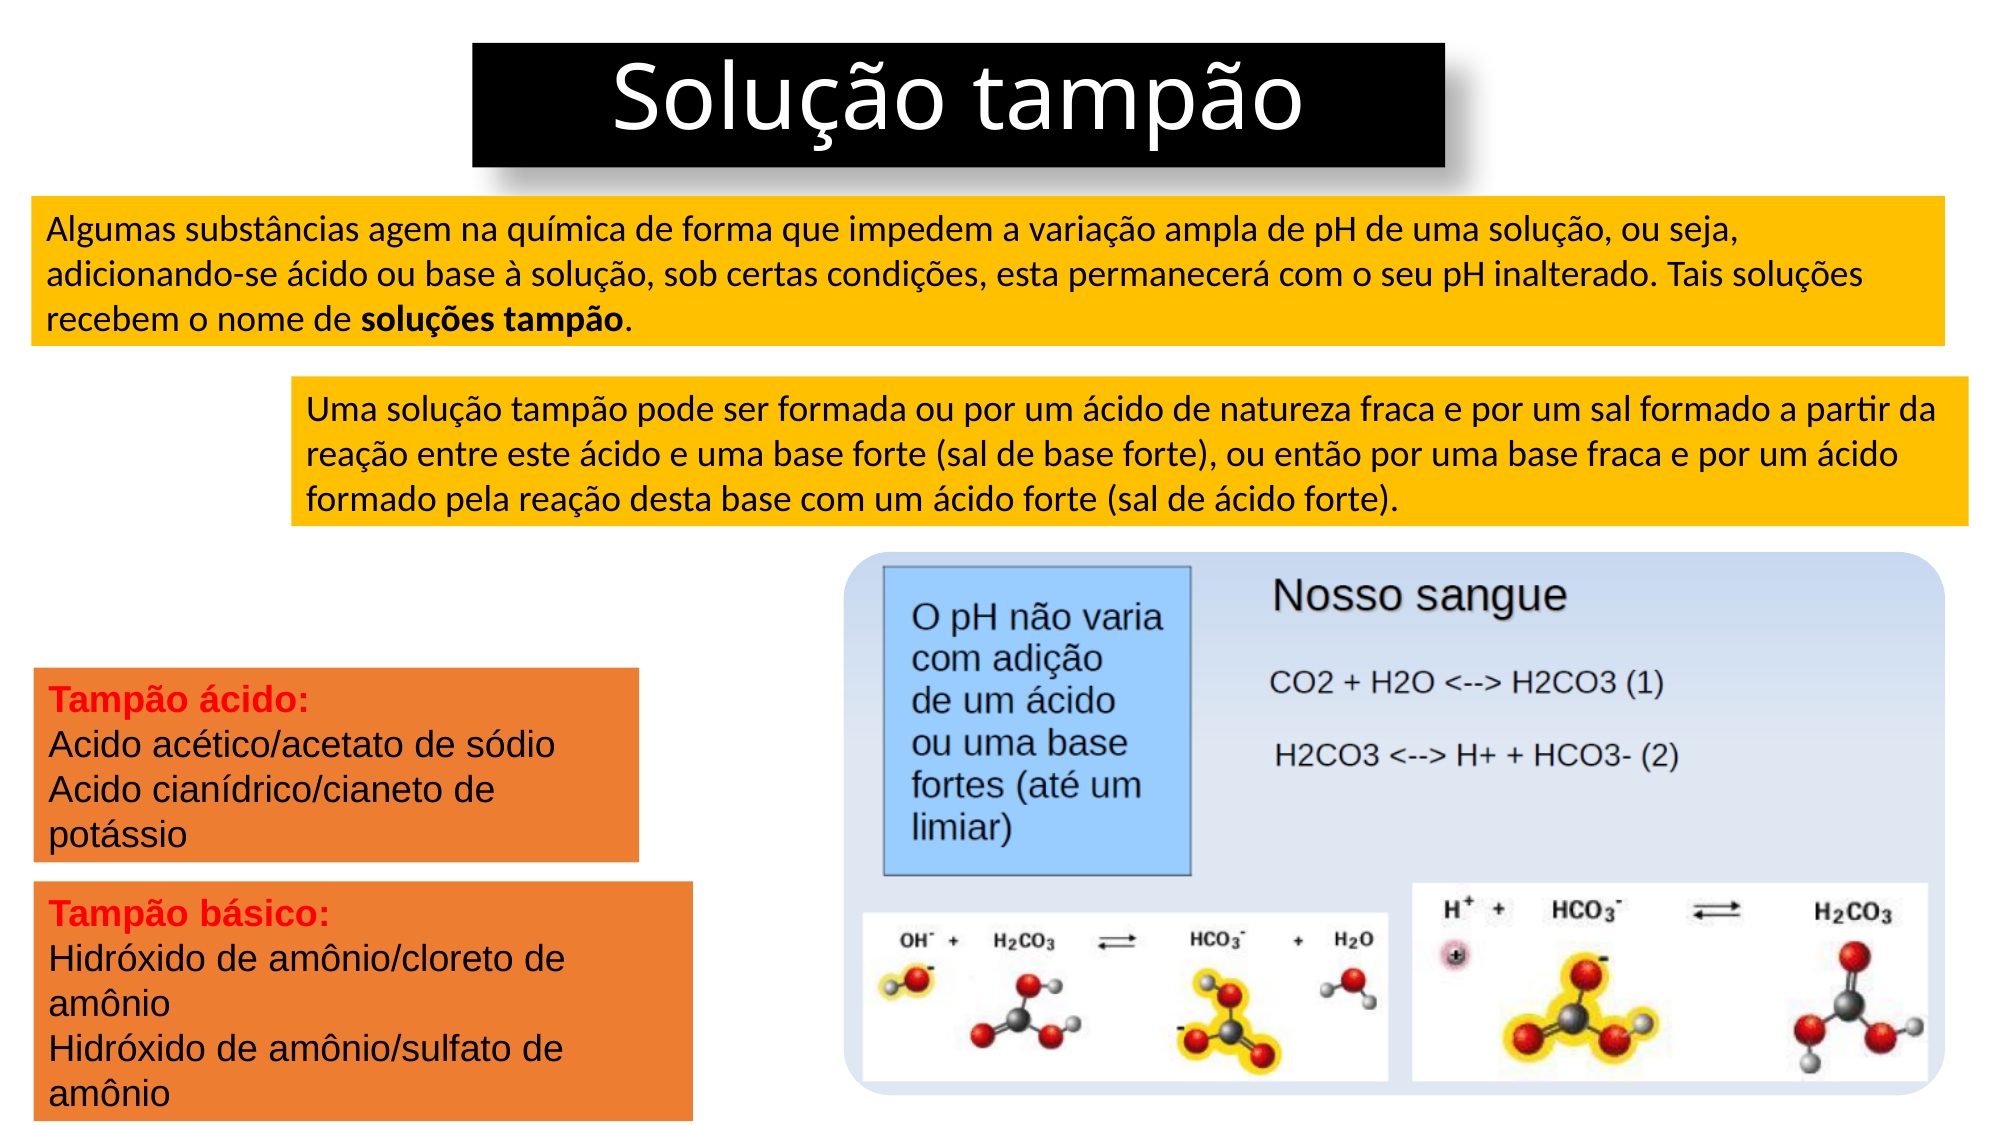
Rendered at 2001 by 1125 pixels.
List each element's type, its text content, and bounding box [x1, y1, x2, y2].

text_box Tampão básico: Hidróxido de amônio/cloreto de amônio Hidróxido de amônio/sulfato de amônio [33, 881, 693, 1122]
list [843, 551, 1945, 1096]
text_box Tampão ácido: Acido acético/acetato de sódio Acido cianídrico/cianeto de potássio [33, 667, 640, 863]
text_box Solução tampão [472, 42, 1446, 168]
text_box Algumas substâncias agem na química de forma que impedem a variação ampla de pH de uma solução, ou seja, adicionando-se ácido ou base à solução, sob certas condições, esta permanecerá com o seu pH inalterado. Tais soluções recebem o nome de soluções tampão. [31, 196, 1945, 346]
text_box Uma solução tampão pode ser formada ou por um ácido de natureza fraca e por um sal formado a partir da reação entre este ácido e uma base forte (sal de base forte), ou então por uma base fraca e por um ácido formado pela reação desta base com um ácido forte (sal de ácido forte). [291, 376, 1969, 527]
